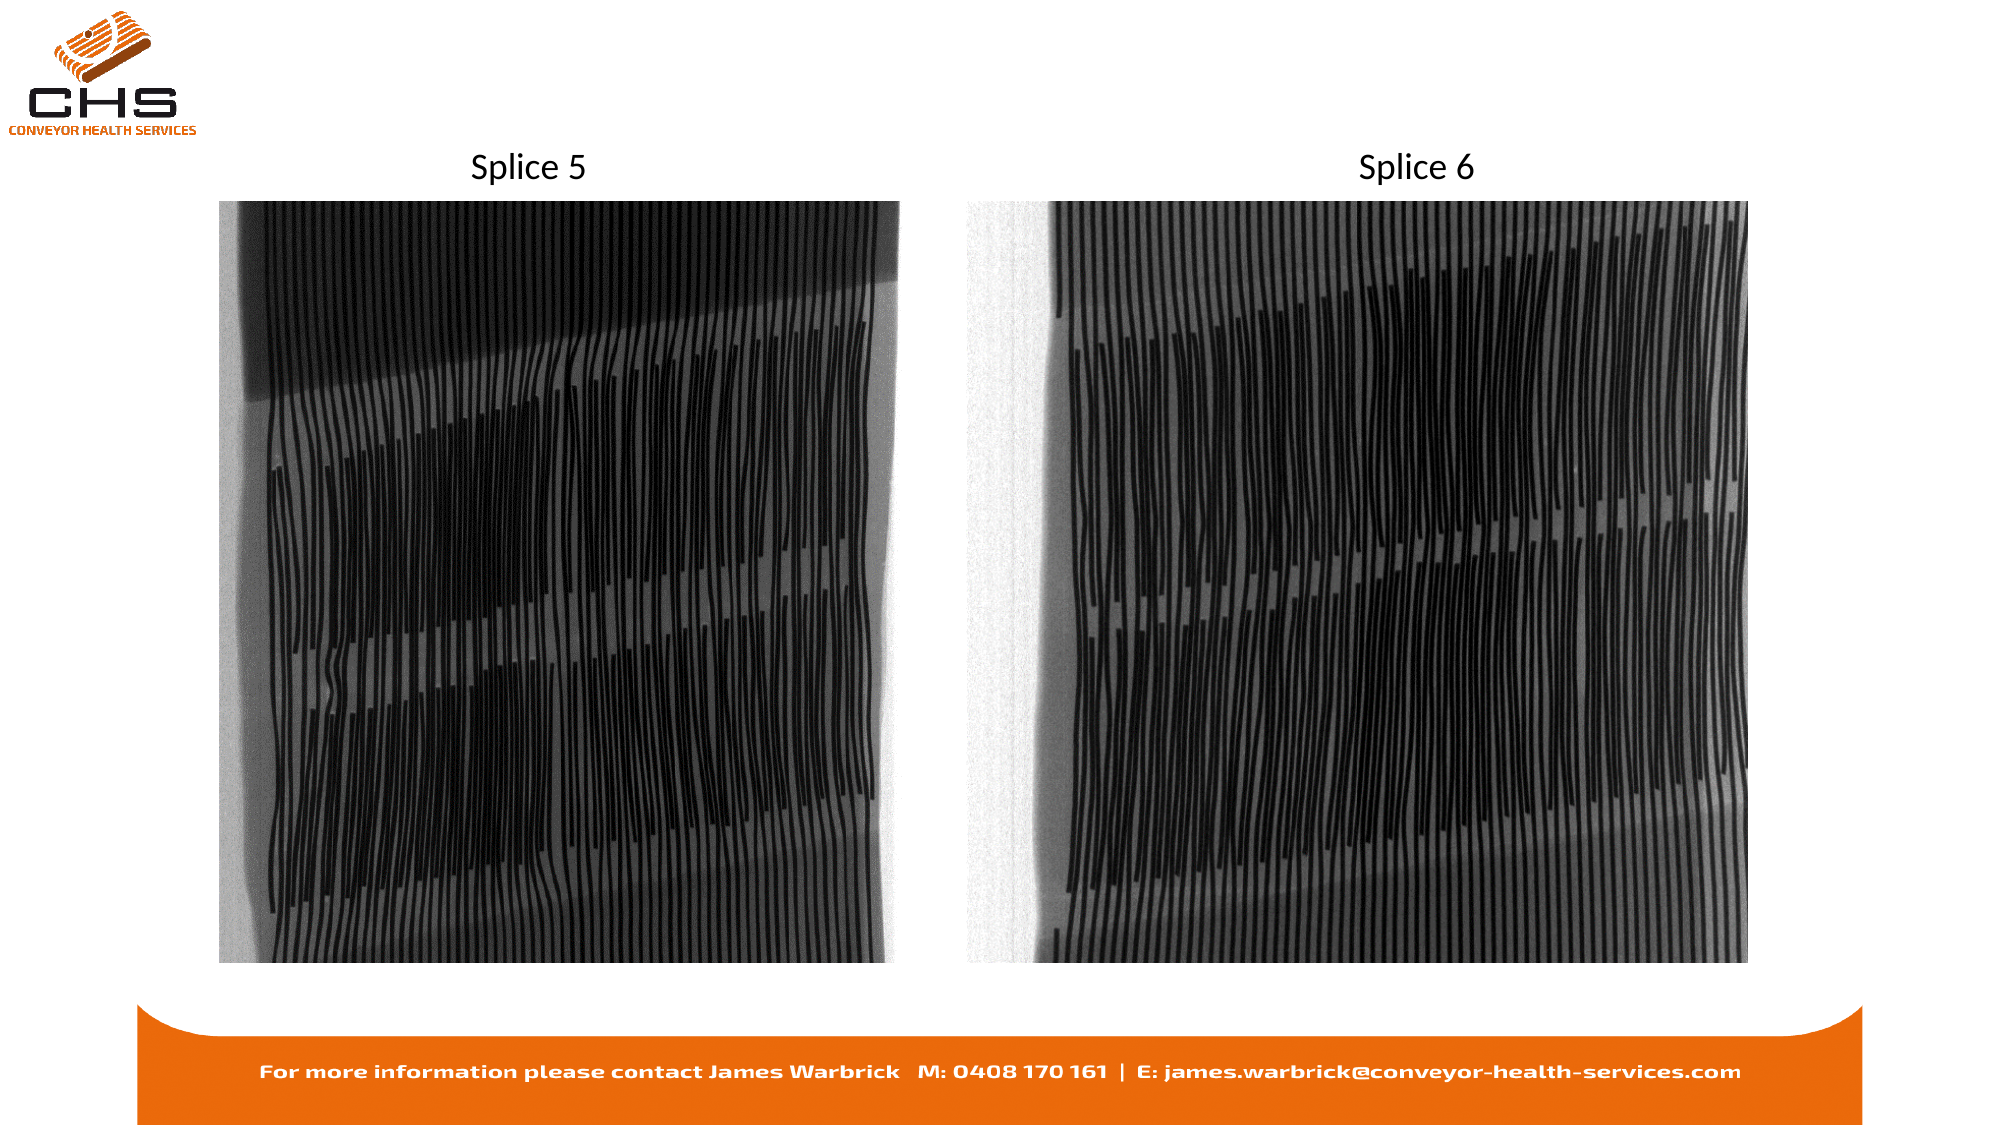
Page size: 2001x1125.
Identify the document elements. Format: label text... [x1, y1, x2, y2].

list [219, 201, 903, 963]
picture [966, 201, 1748, 963]
picture [9, 10, 196, 135]
text_box Splice 5 [456, 135, 619, 195]
picture [137, 991, 1863, 1125]
text_box Splice 6 [1344, 135, 1507, 195]
